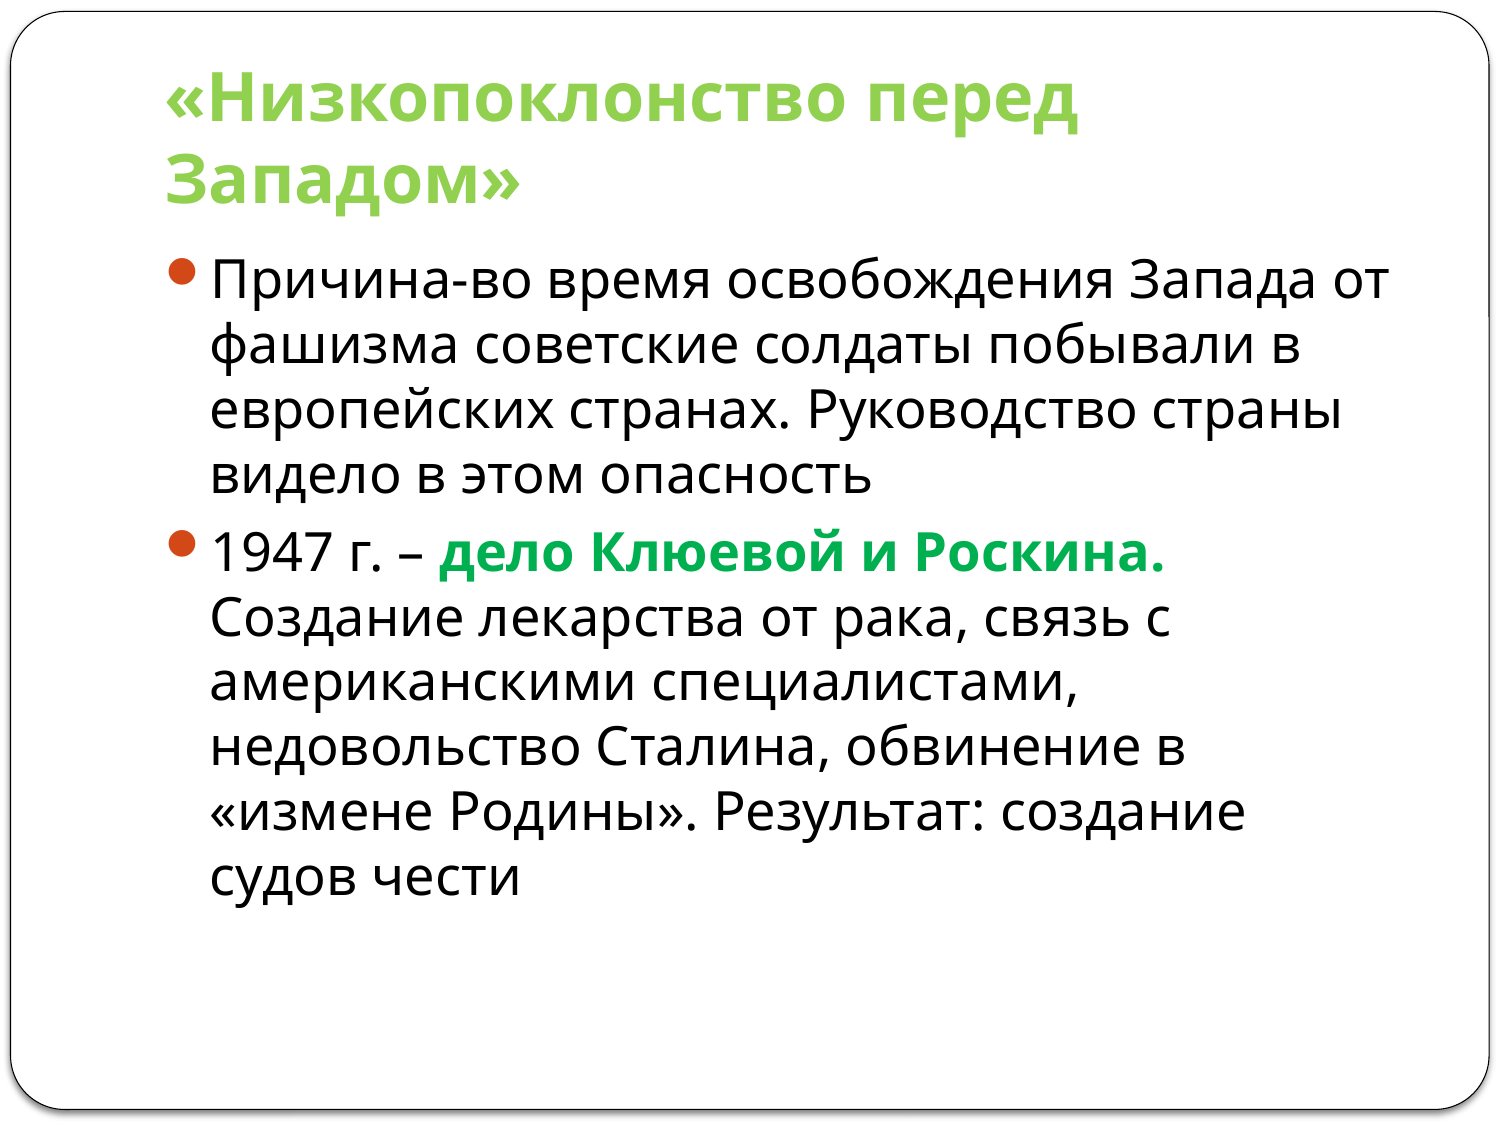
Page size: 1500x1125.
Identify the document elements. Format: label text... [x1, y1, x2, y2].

list Причина-во время освобождения Запада от фашизма советские солдаты побывали в европейских странах. Руководство страны видело в этом опасность 1947 г. – дело Клюевой и Роскина. Создание лекарства от рака, связь с американскими специалистами, недовольство Сталина, обвинение в «измене Родины». Результат: создание судов чести [150, 237, 1425, 988]
title «Низкопоклонство перед Западом» [150, 45, 1425, 233]
